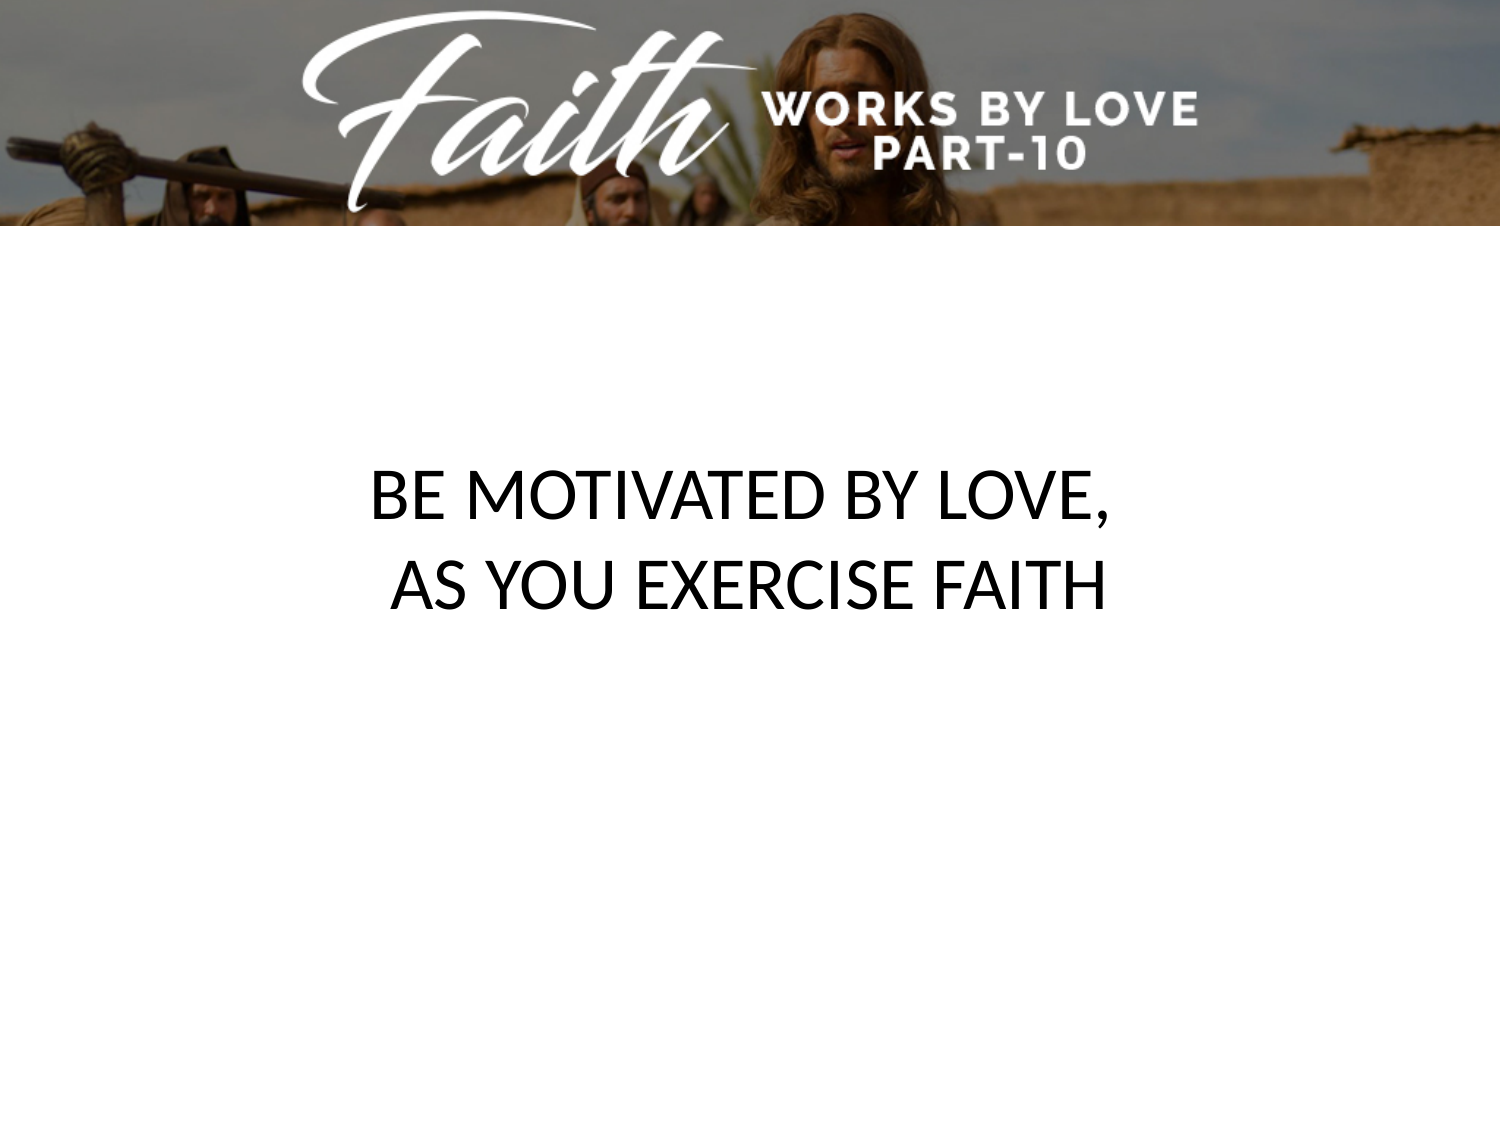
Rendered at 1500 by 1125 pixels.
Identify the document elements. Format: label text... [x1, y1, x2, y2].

text_box BE MOTIVATED BY LOVE, AS YOU EXERCISE FAITH [0, 437, 1500, 633]
picture [0, 0, 1500, 226]
